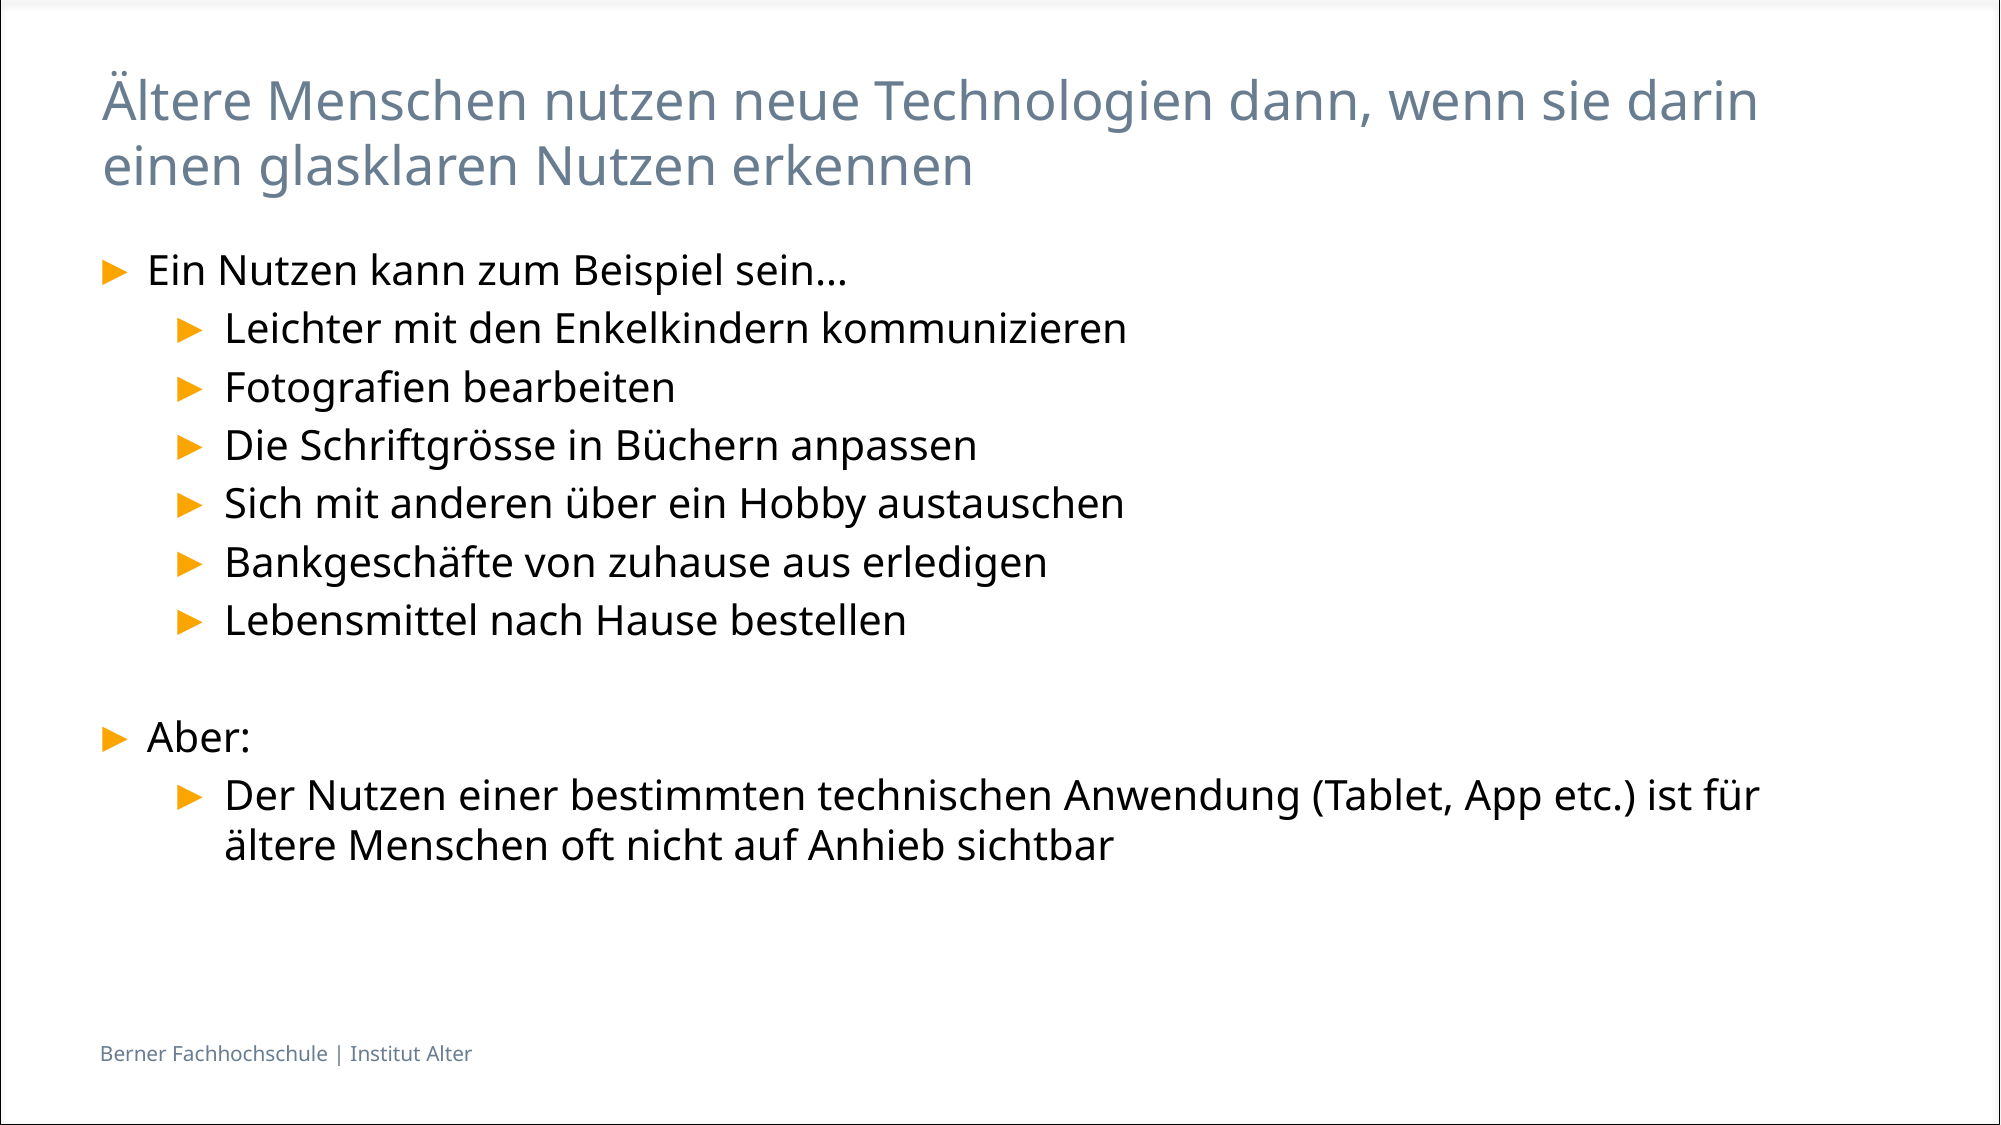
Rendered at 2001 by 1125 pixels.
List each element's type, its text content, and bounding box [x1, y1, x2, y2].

title Ältere Menschen nutzen neue Technologien dann, wenn sie darin einen glasklaren Nutzen erkennen [102, 59, 1874, 148]
list Ein Nutzen kann zum Beispiel sein… Leichter mit den Enkelkindern kommunizieren Fotografien bearbeiten Die Schriftgrösse in Büchern anpassen Sich mit anderen über ein Hobby austauschen Bankgeschäfte von zuhause aus erledigen Lebensmittel nach Hause bestellen Aber: Der Nutzen einer bestimmten technischen Anwendung (Tablet, App etc.) ist für ältere Menschen oft nicht auf Anhieb sichtbar [102, 236, 1874, 1004]
